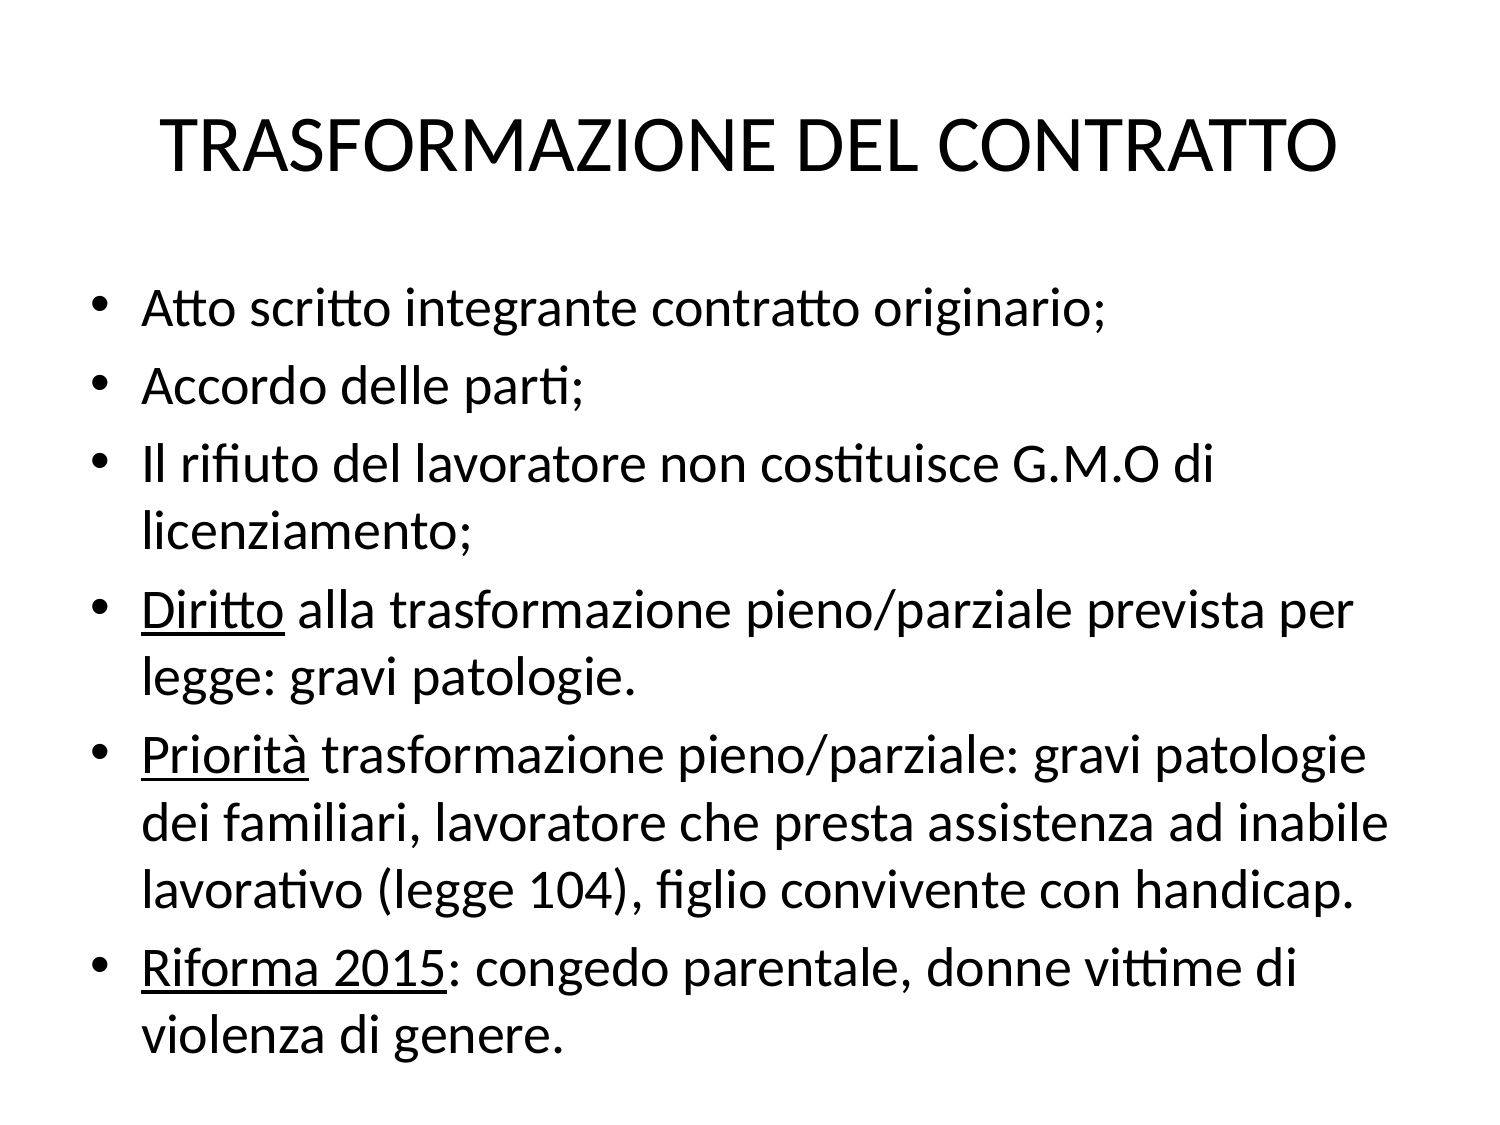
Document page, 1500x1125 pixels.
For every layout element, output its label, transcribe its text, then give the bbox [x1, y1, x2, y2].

list Atto scritto integrante contratto originario; Accordo delle parti; Il rifiuto del lavoratore non costituisce G.M.O di licenziamento; Diritto alla trasformazione pieno/parziale prevista per legge: gravi patologie. Priorità trasformazione pieno/parziale: gravi patologie dei familiari, lavoratore che presta assistenza ad inabile lavorativo (legge 104), figlio convivente con handicap. Riforma 2015: congedo parentale, donne vittime di violenza di genere. [75, 262, 1425, 1083]
title TRASFORMAZIONE DEL CONTRATTO [75, 45, 1425, 233]
